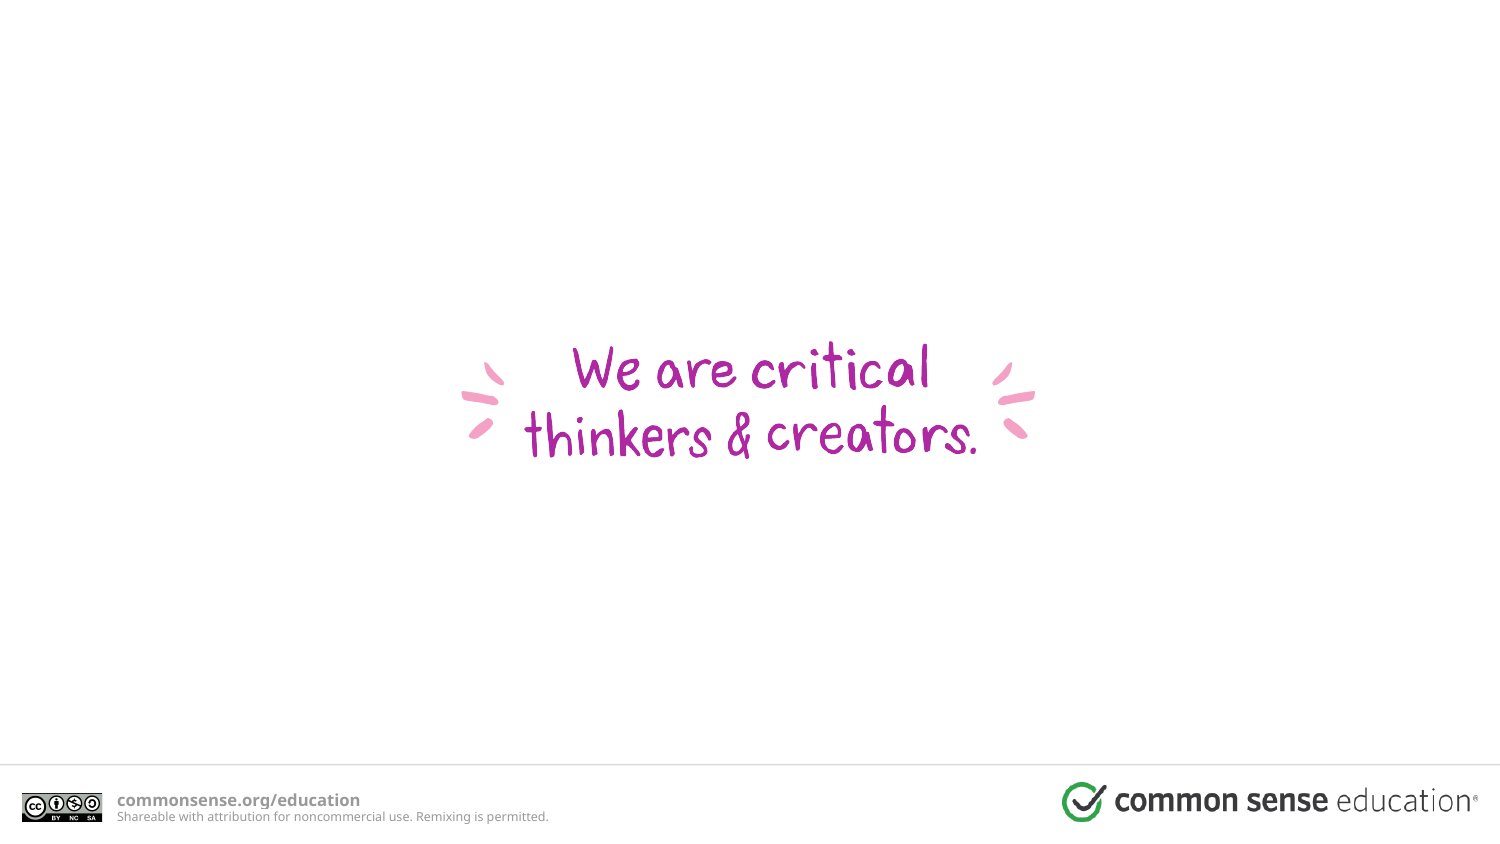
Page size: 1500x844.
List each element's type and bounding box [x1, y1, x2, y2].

picture [524, 341, 1053, 459]
picture [443, 355, 522, 444]
picture [22, 793, 103, 822]
picture [1062, 782, 1478, 822]
